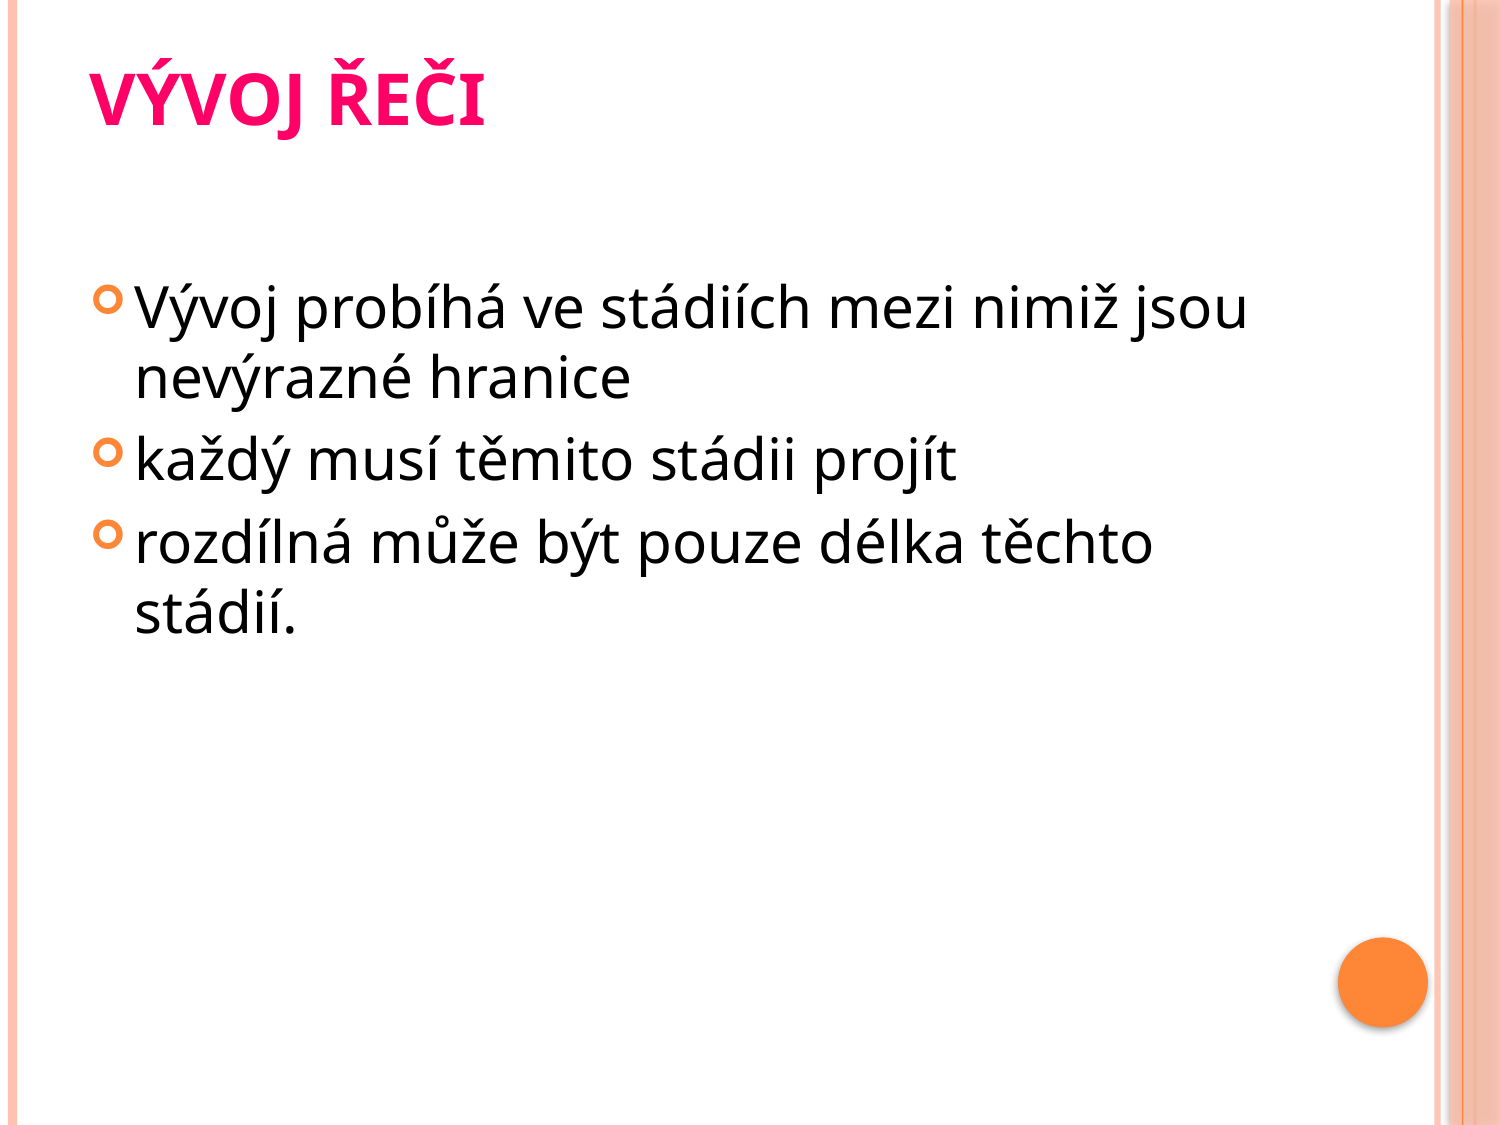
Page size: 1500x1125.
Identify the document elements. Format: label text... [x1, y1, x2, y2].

title Vývoj řeči [75, 45, 1300, 233]
list Vývoj probíhá ve stádiích mezi nimiž jsou nevýrazné hranice každý musí těmito stádii projít rozdílná může být pouze délka těchto stádií. [75, 262, 1300, 1062]
